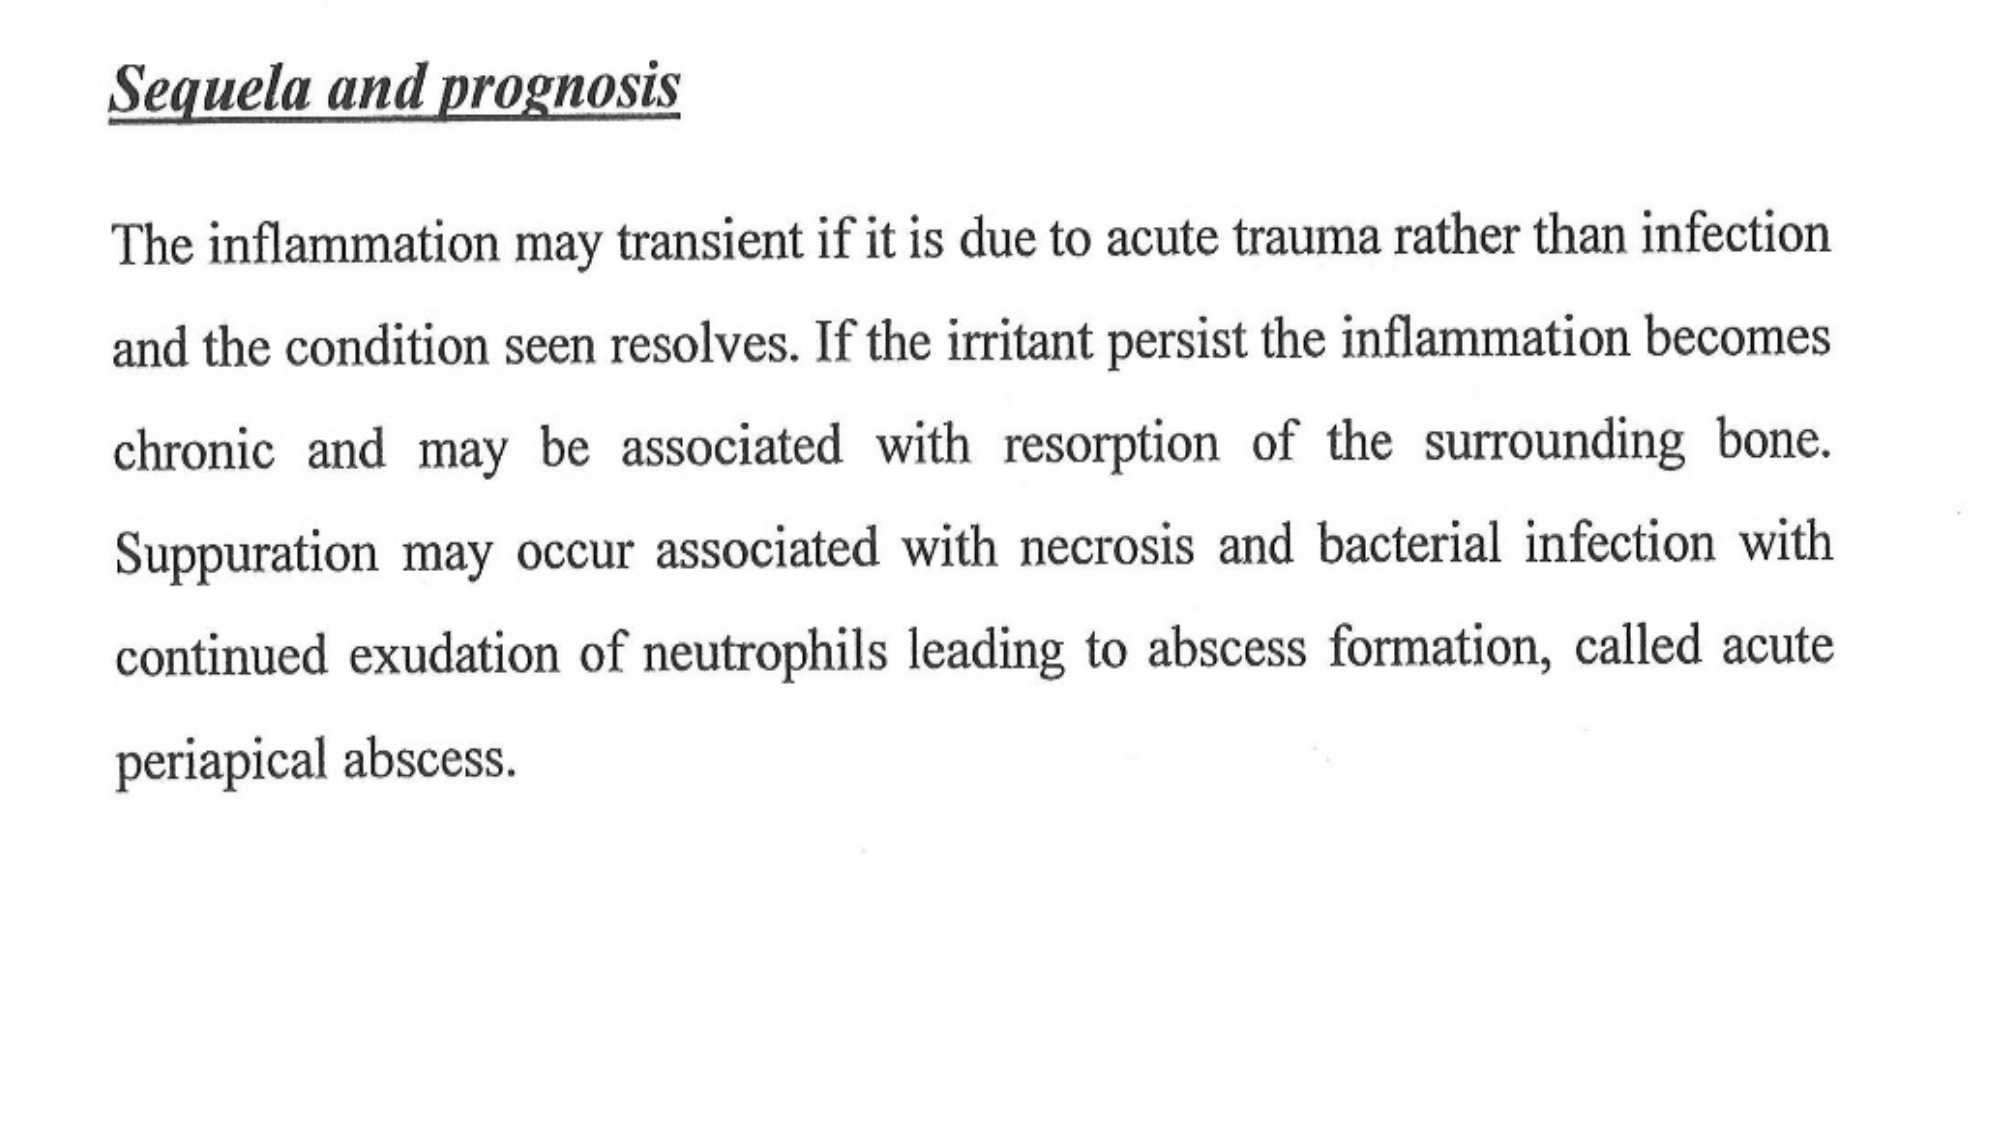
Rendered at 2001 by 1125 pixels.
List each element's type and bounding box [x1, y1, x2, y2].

picture [0, 0, 2000, 854]
